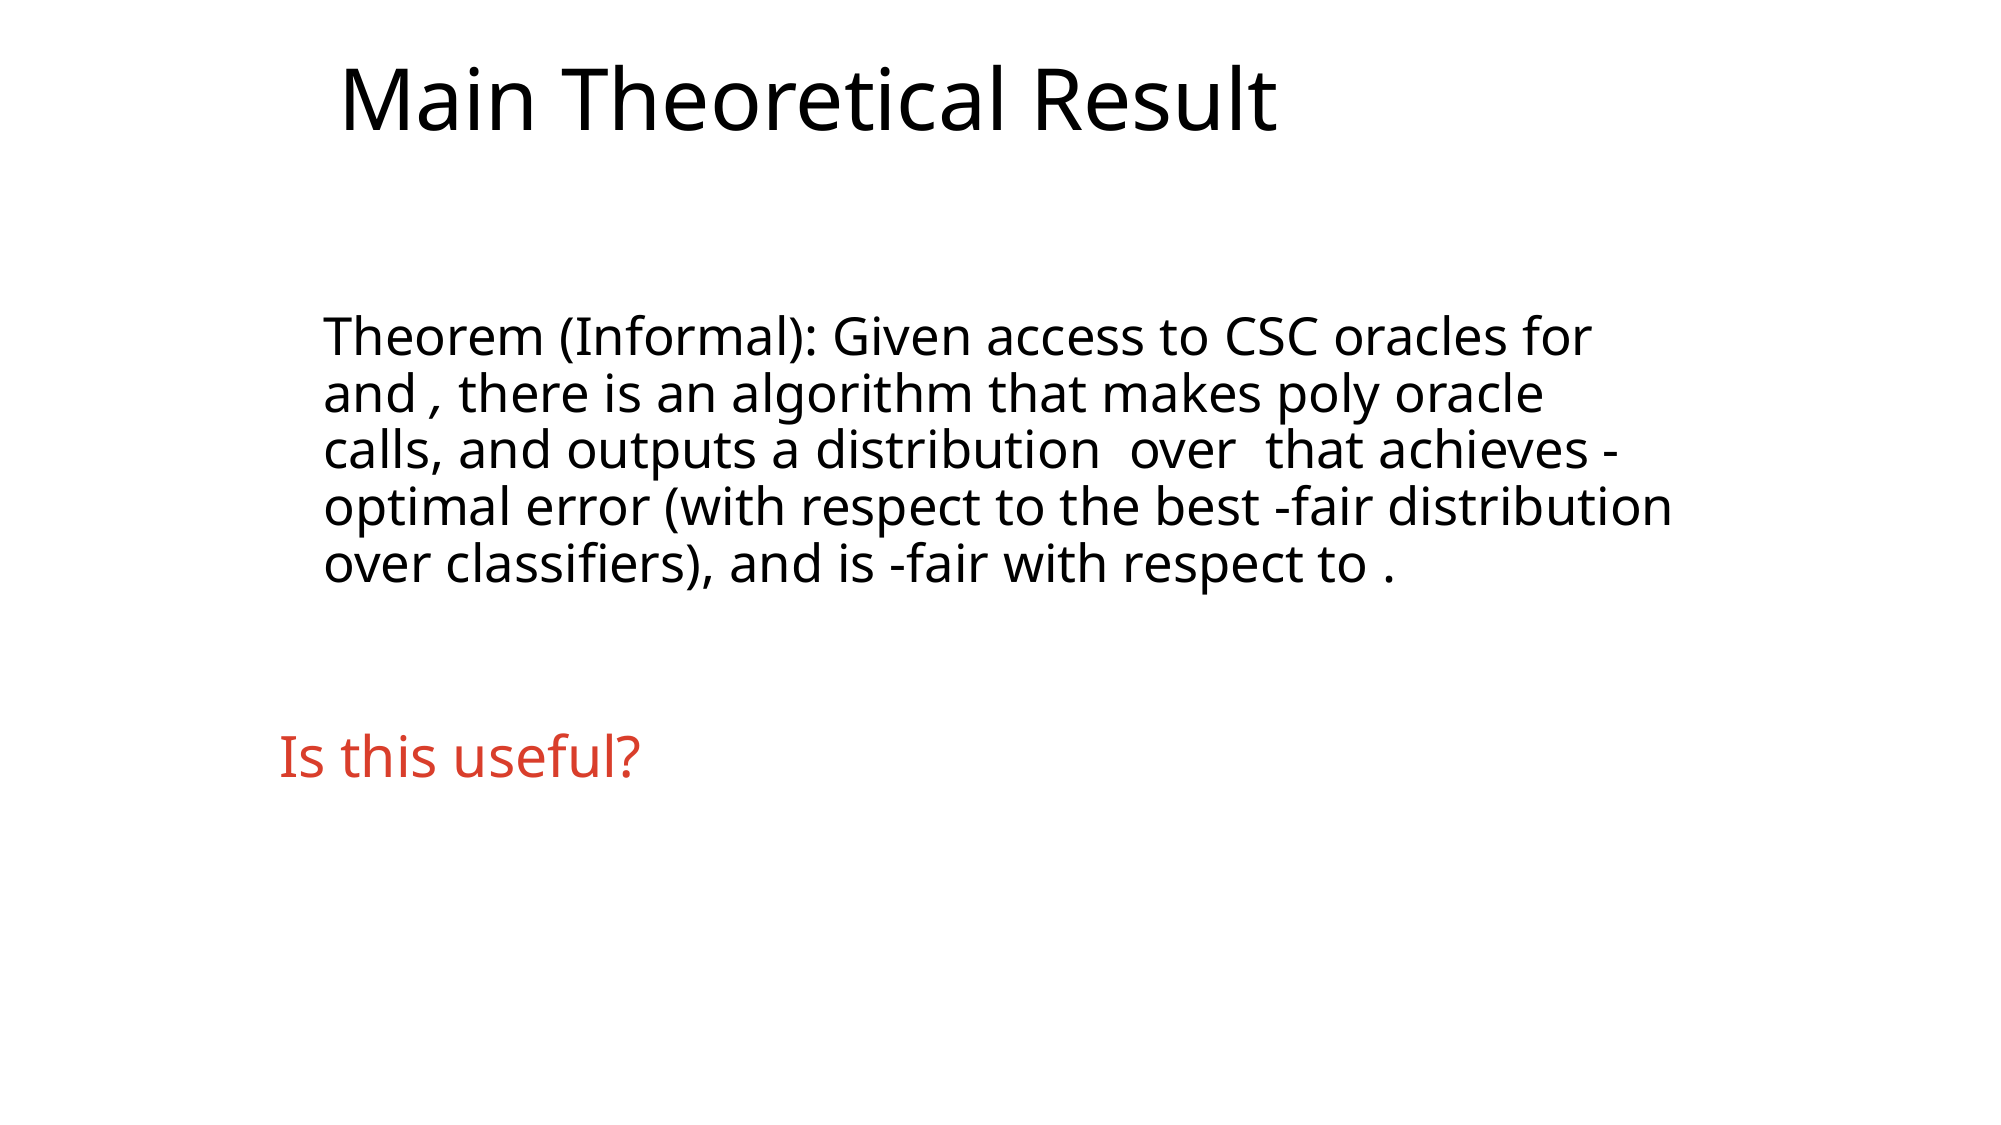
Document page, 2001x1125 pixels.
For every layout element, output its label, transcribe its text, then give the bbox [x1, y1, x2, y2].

title Main Theoretical Result [323, 48, 1707, 157]
text_box Is this useful? [273, 704, 1657, 813]
